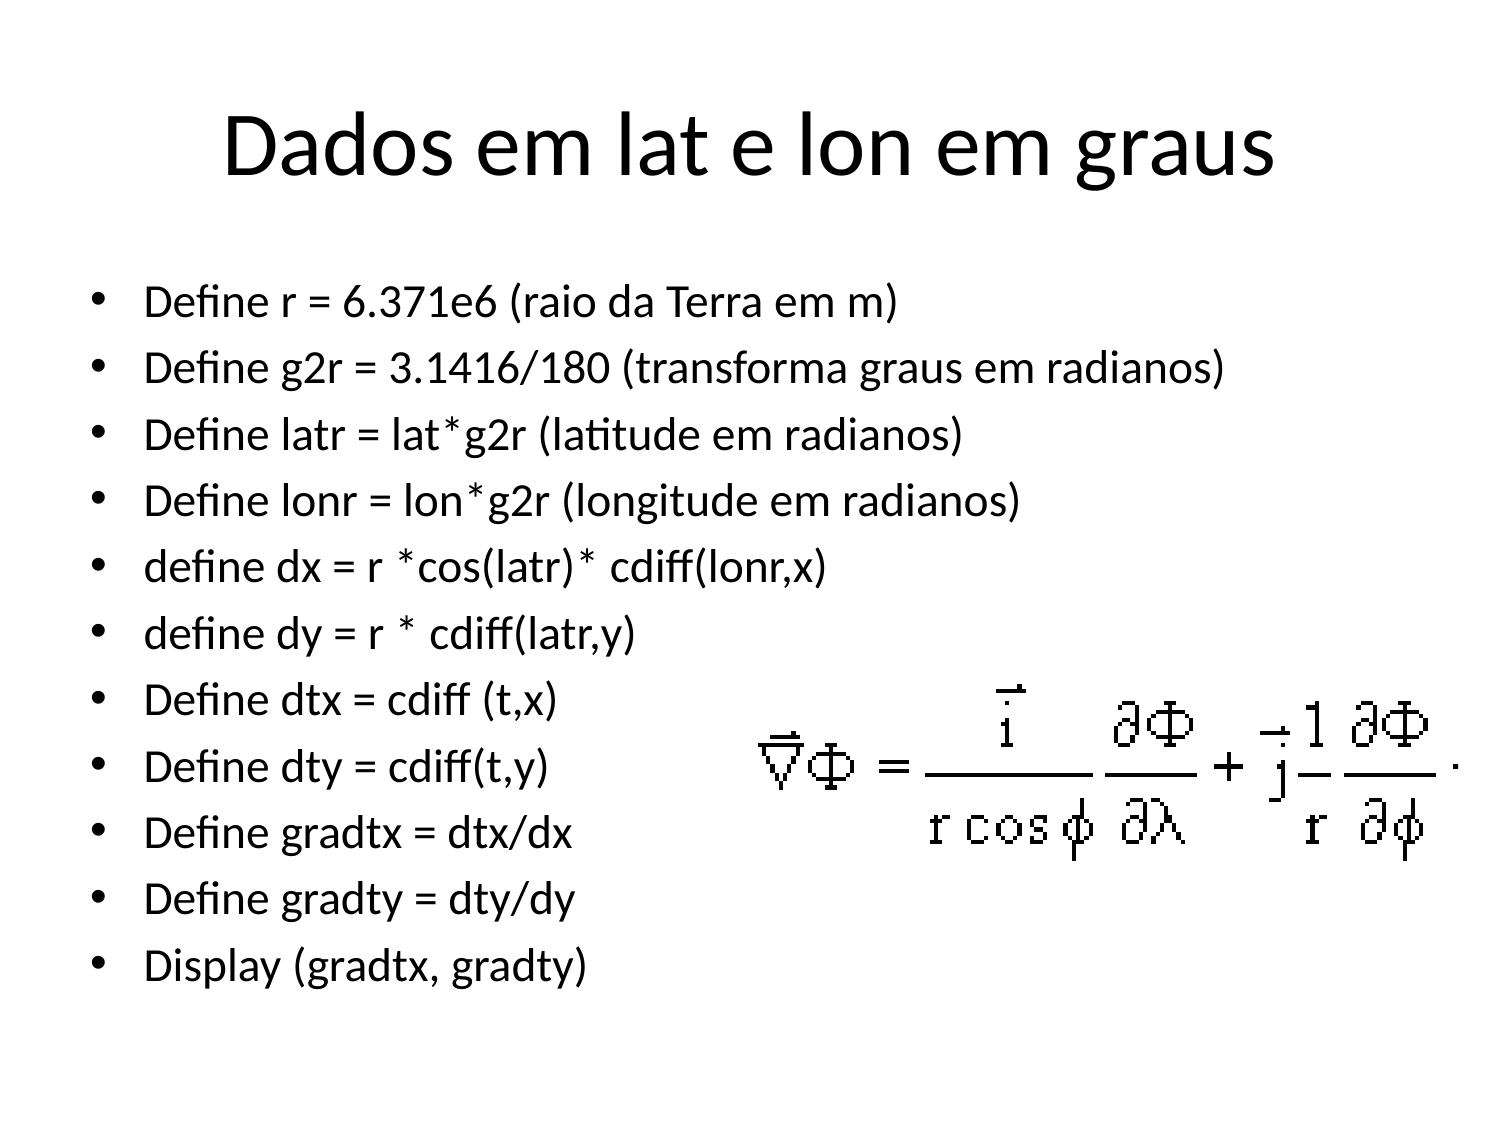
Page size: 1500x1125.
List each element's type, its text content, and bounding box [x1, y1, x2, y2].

picture [749, 668, 1459, 870]
title Dados em lat e lon em graus [75, 45, 1425, 233]
list Define r = 6.371e6 (raio da Terra em m) Define g2r = 3.1416/180 (transforma graus em radianos) Define latr = lat*g2r (latitude em radianos) Define lonr = lon*g2r (longitude em radianos) define dx = r *cos(latr)* cdiff(lonr,x) define dy = r * cdiff(latr,y) Define dtx = cdiff (t,x) Define dty = cdiff(t,y) Define gradtx = dtx/dx Define gradty = dty/dy Display (gradtx, gradty) [75, 262, 1425, 1005]
